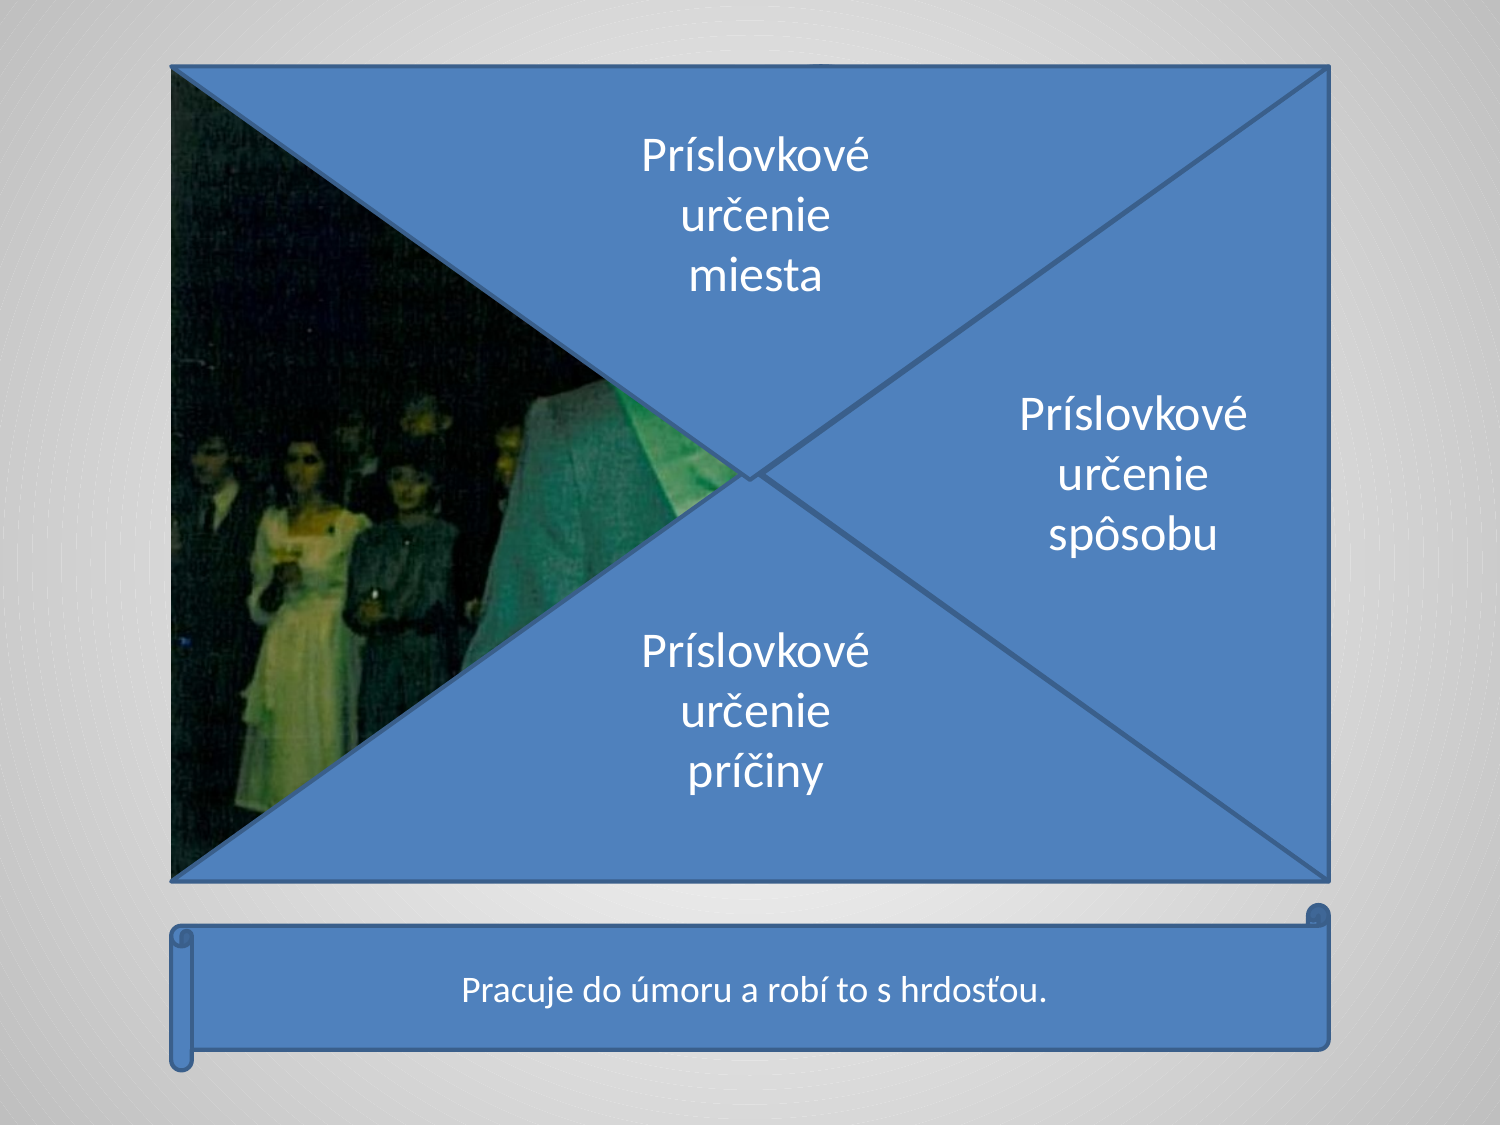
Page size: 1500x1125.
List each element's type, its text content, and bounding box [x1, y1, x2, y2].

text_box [761, 66, 1330, 882]
text_box Pracuje do úmoru a robí to s hrdosťou. [169, 902, 1331, 1073]
picture [170, 66, 761, 881]
